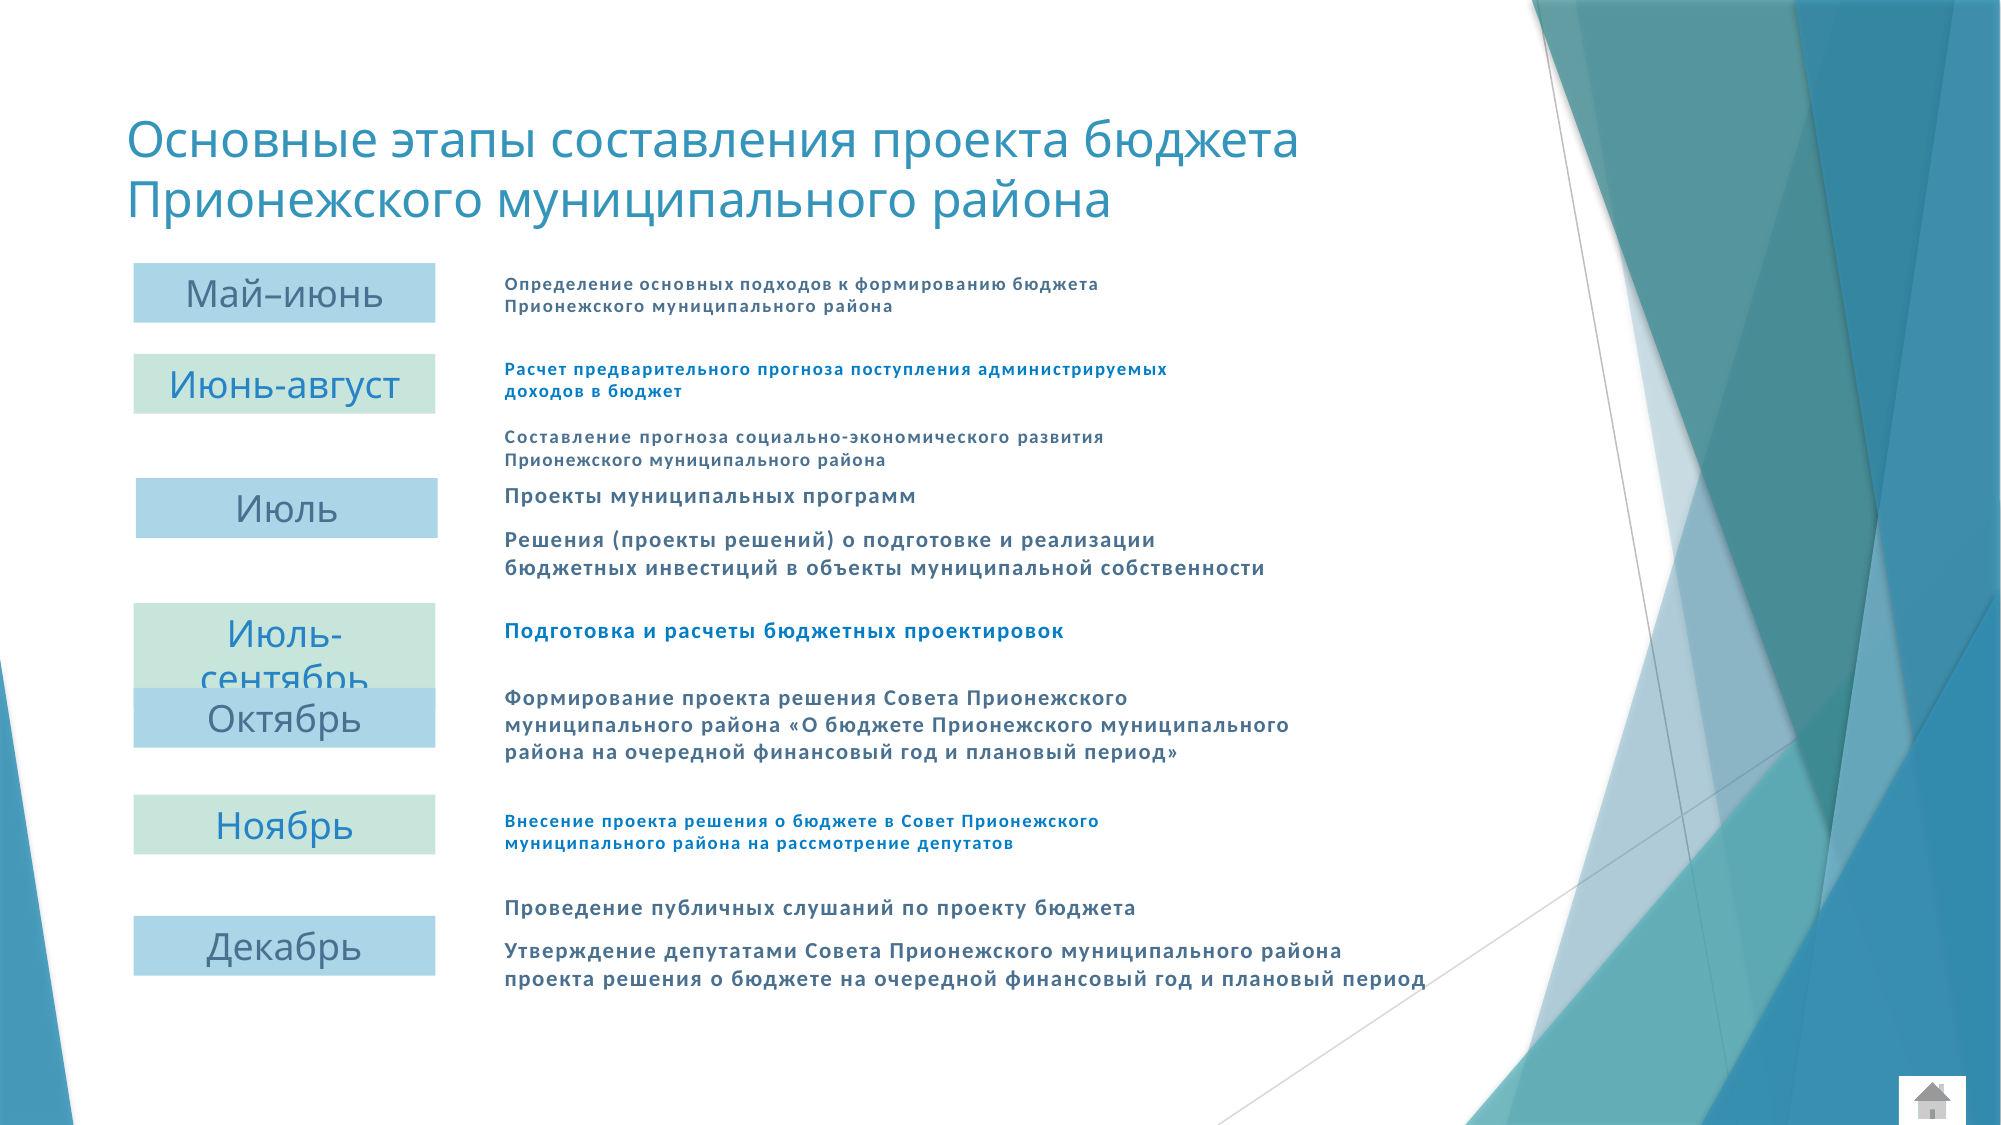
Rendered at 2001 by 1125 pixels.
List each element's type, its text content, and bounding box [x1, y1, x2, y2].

text_box Составление прогноза социально-экономического развития Прионежского муниципального района [489, 417, 1233, 473]
text_box Декабрь [133, 915, 436, 976]
text_box [1897, 1075, 1968, 1125]
text_box Утверждение депутатами Совета Прионежского муниципального района проекта решения о бюджете на очередной финансовый год и плановый период [489, 928, 1451, 999]
text_box Расчет предварительного прогноза поступления администрируемых доходов в бюджет [489, 349, 1233, 410]
text_box Решения (проекты решений) о подготовке и реализации бюджетных инвестиций в объекты муниципальной собственности [489, 517, 1309, 585]
text_box Ноябрь [133, 794, 436, 855]
text_box Октябрь [133, 687, 436, 748]
text_box Проведение публичных слушаний по проекту бюджета [489, 885, 1233, 928]
list Определение основных подходов к формированию бюджета Прионежского муниципального района [489, 263, 1233, 325]
text_box Май–июнь [133, 263, 436, 323]
text_box Июль-сентябрь [133, 603, 436, 687]
text_box Формирование проекта решения Совета Прионежского муниципального района «О бюджете Прионежского муниципального района на очередной финансовый год и плановый период» [489, 675, 1337, 781]
text_box Июль [135, 478, 438, 538]
title Основные этапы составления проекта бюджета Прионежского муниципального района [111, 99, 1522, 239]
text_box Внесение проекта решения о бюджете в Совет Прионежского муниципального района на рассмотрение депутатов [489, 800, 1233, 862]
text_box Подготовка и расчеты бюджетных проектировок [489, 608, 1233, 659]
text_box Июнь-август [133, 353, 436, 414]
text_box Проекты муниципальных программ [489, 473, 1233, 517]
